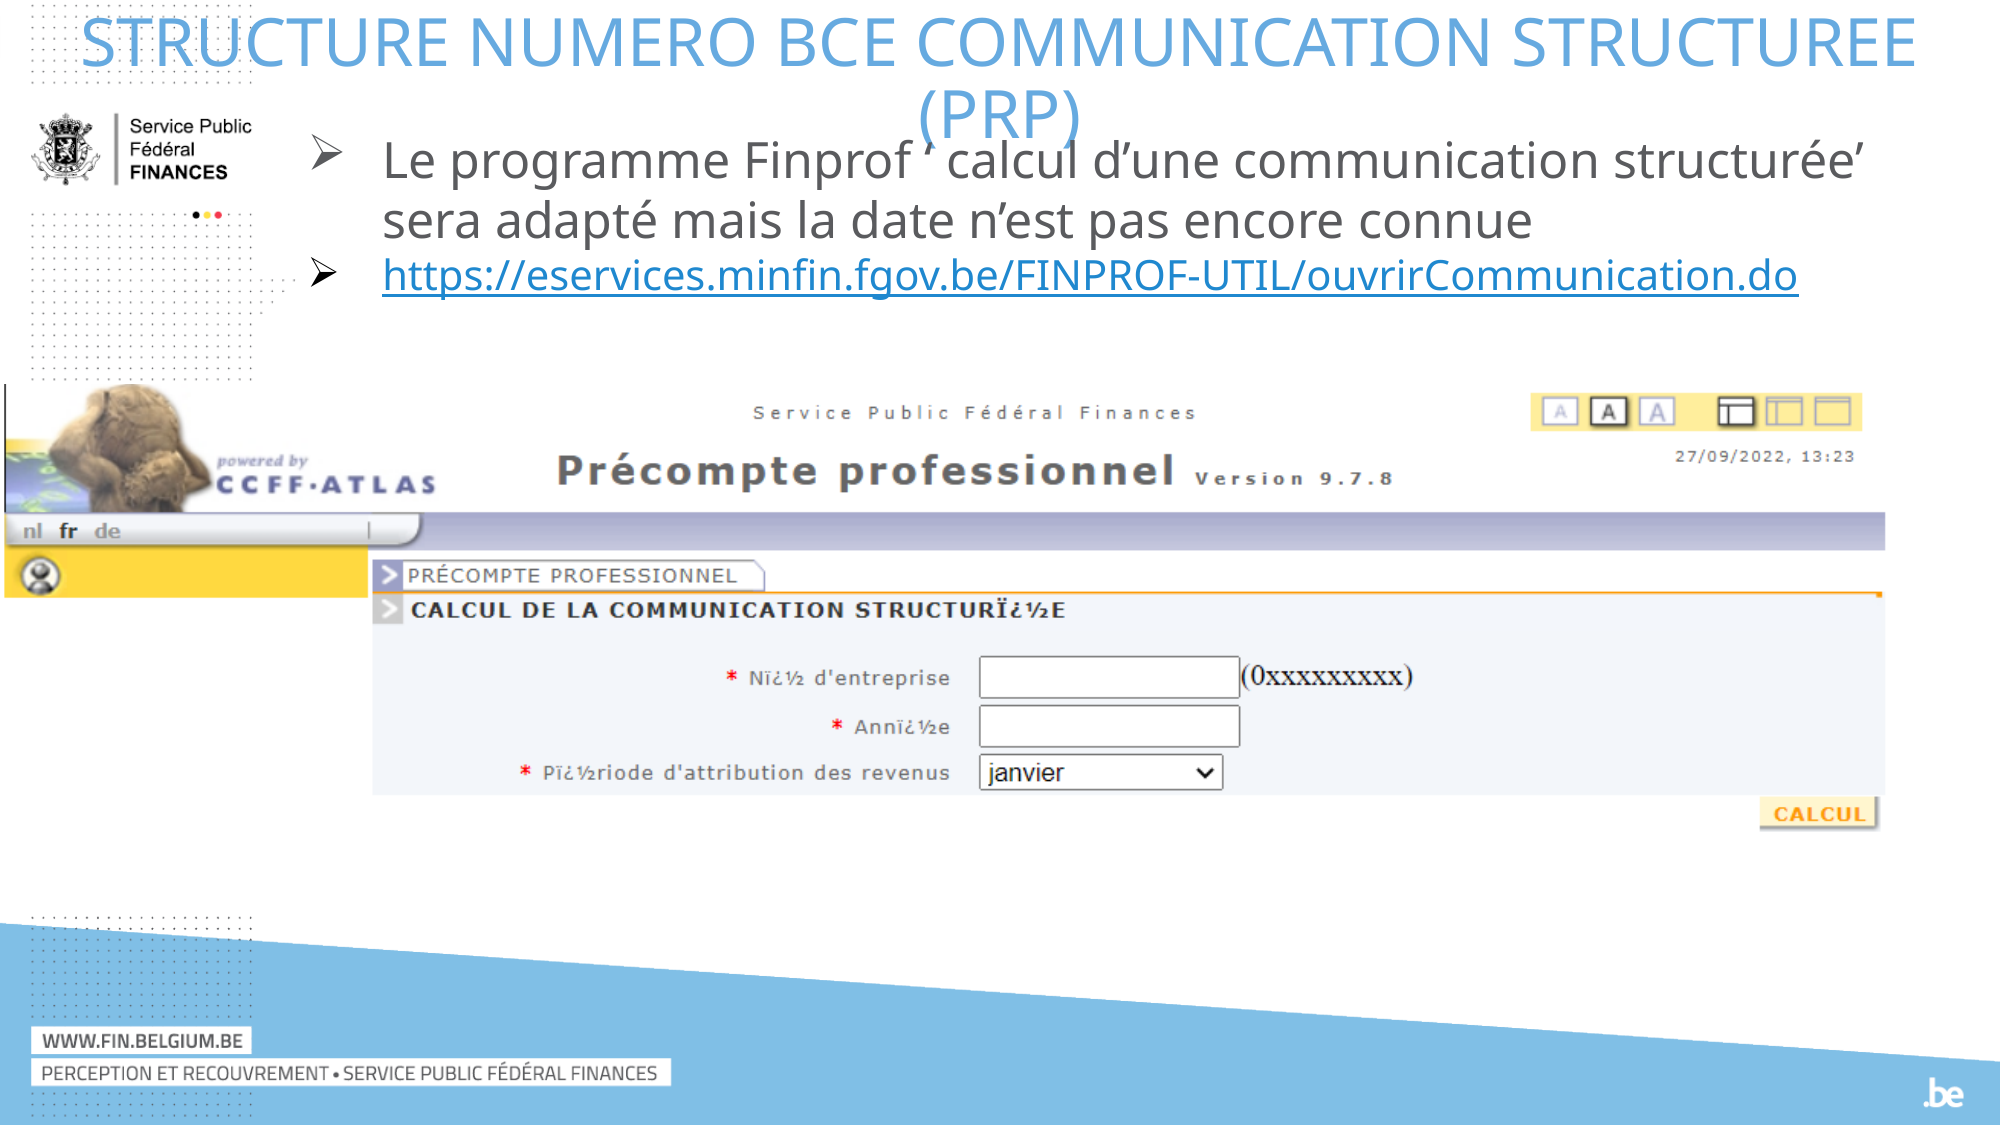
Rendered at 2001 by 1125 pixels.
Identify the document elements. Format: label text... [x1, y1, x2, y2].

title STRUCTURE NUMERO BCE communication structuree (PRP) [0, 1, 2000, 74]
picture [0, 74, 2000, 1125]
text_box Le programme Finprof ‘ calcul d’une communication structurée’ sera adapté mais la date n’est pas encore connue https://eservices.minfin.fgov.be/FINPROF-UTIL/ouvrirCommunication.do [292, 121, 1981, 384]
